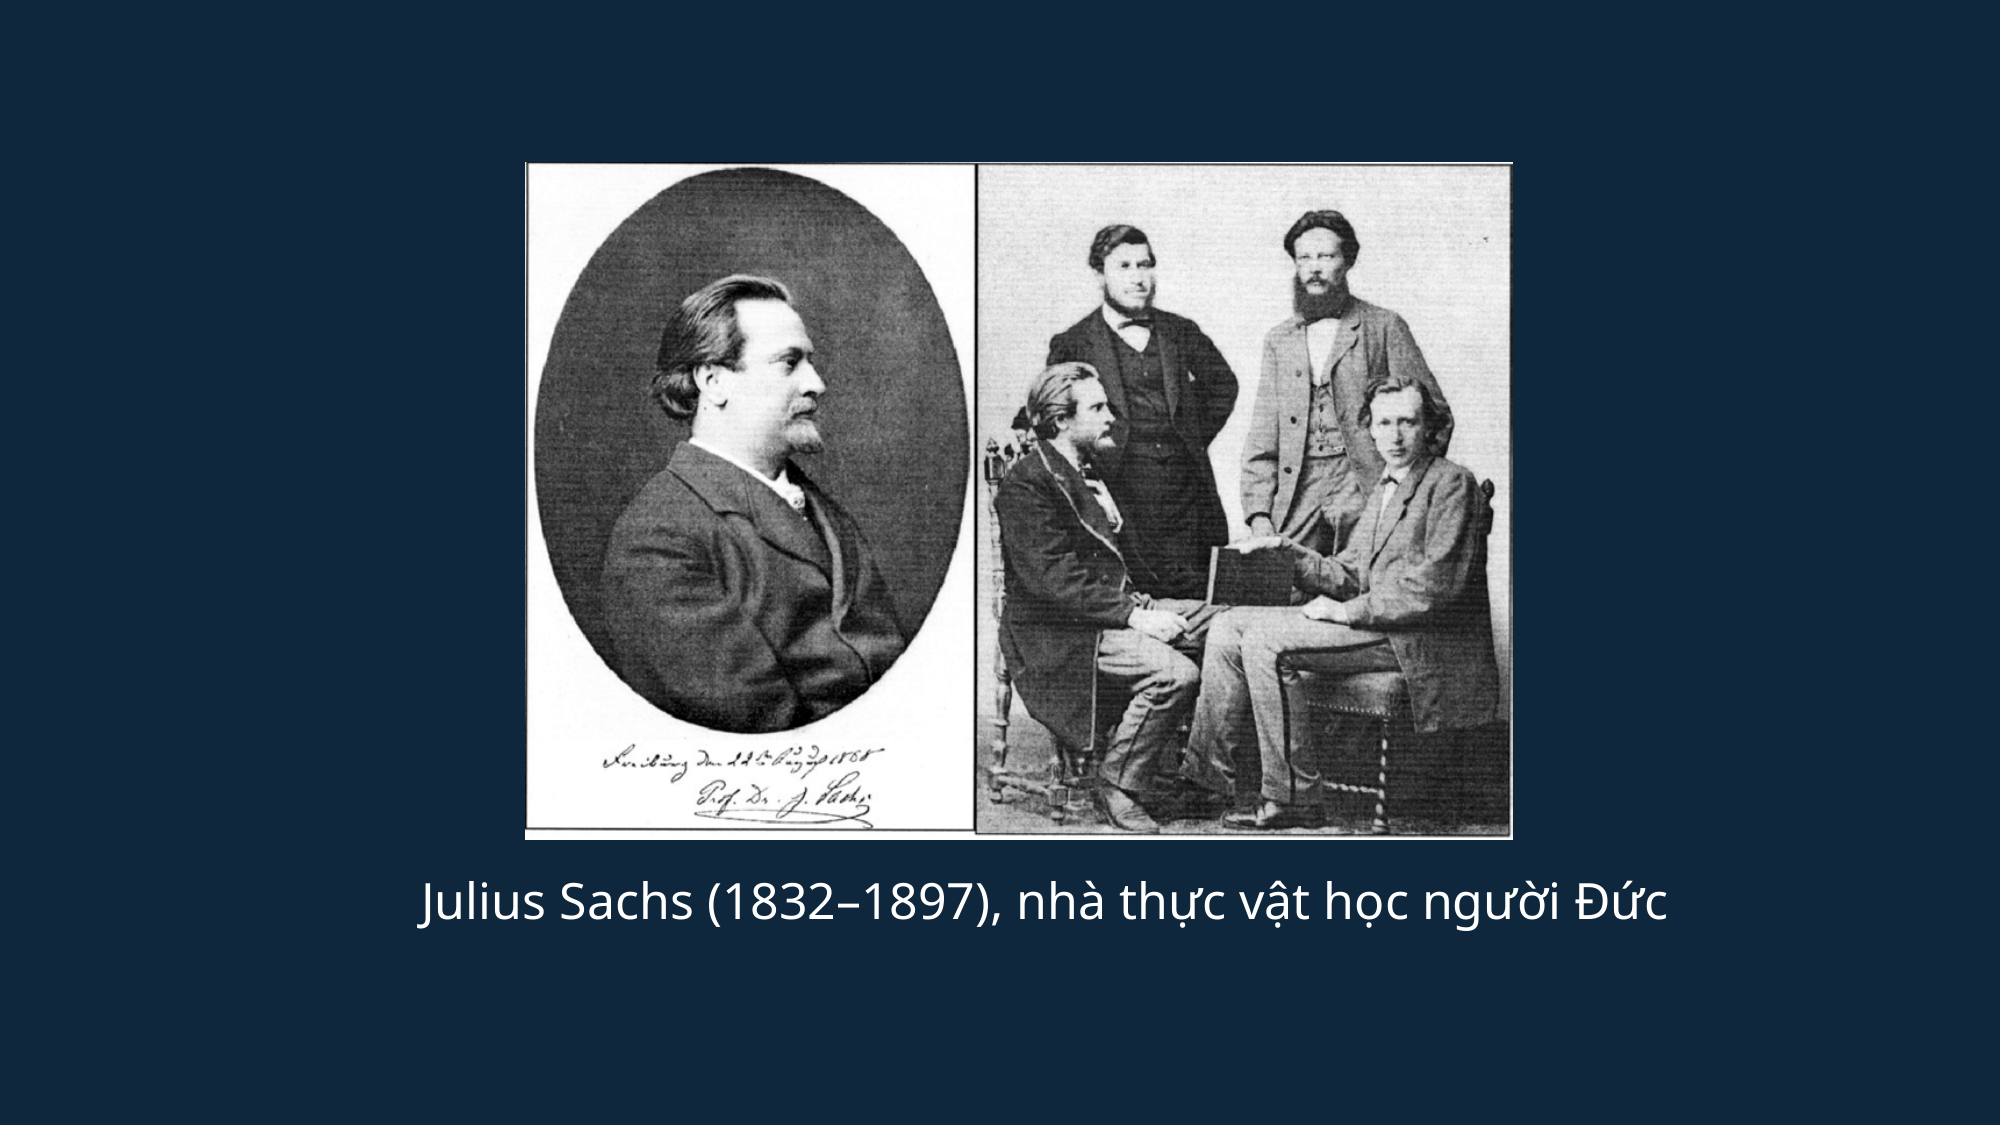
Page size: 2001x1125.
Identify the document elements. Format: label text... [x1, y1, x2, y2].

text_box Julius Sachs (1832–1897), nhà thực vật học người Đức [406, 862, 1684, 938]
picture [524, 162, 1513, 840]
